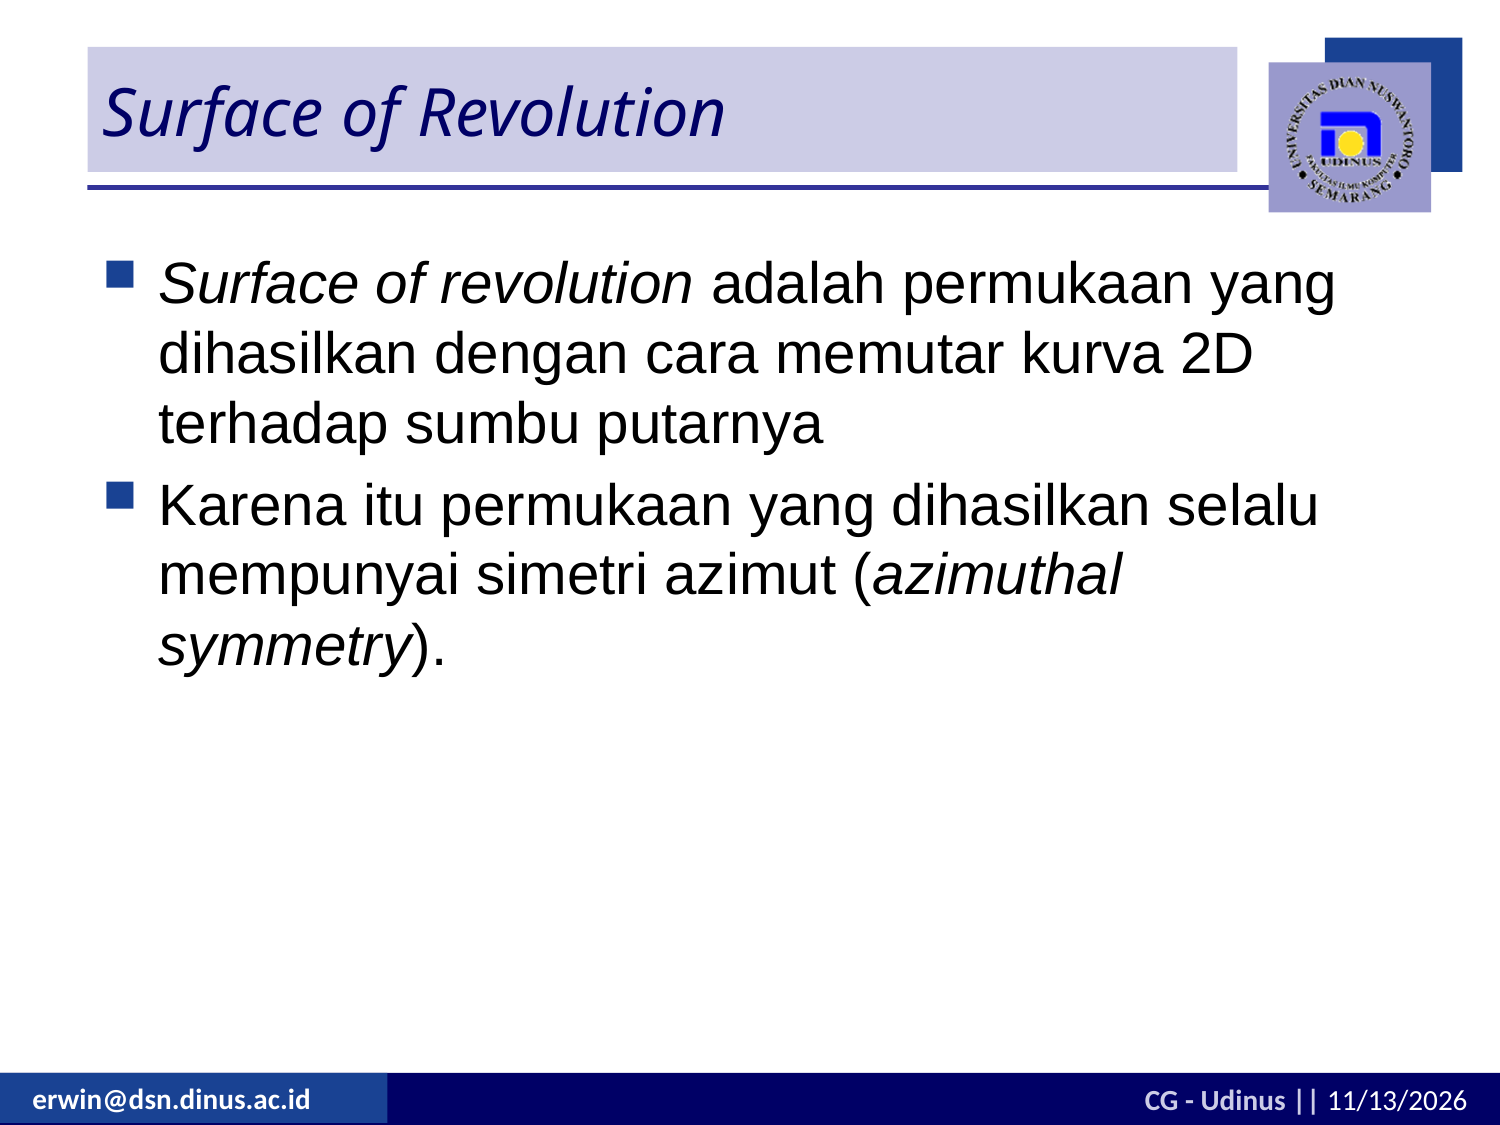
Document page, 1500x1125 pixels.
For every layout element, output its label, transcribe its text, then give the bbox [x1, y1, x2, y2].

list Surface of revolution adalah permukaan yang dihasilkan dengan cara memutar kurva 2D terhadap sumbu putarnya Karena itu permukaan yang dihasilkan selalu mempunyai simetri azimut (azimuthal symmetry). [87, 237, 1425, 1013]
title Surface of Revolution [87, 46, 1238, 172]
picture [1273, 62, 1427, 216]
